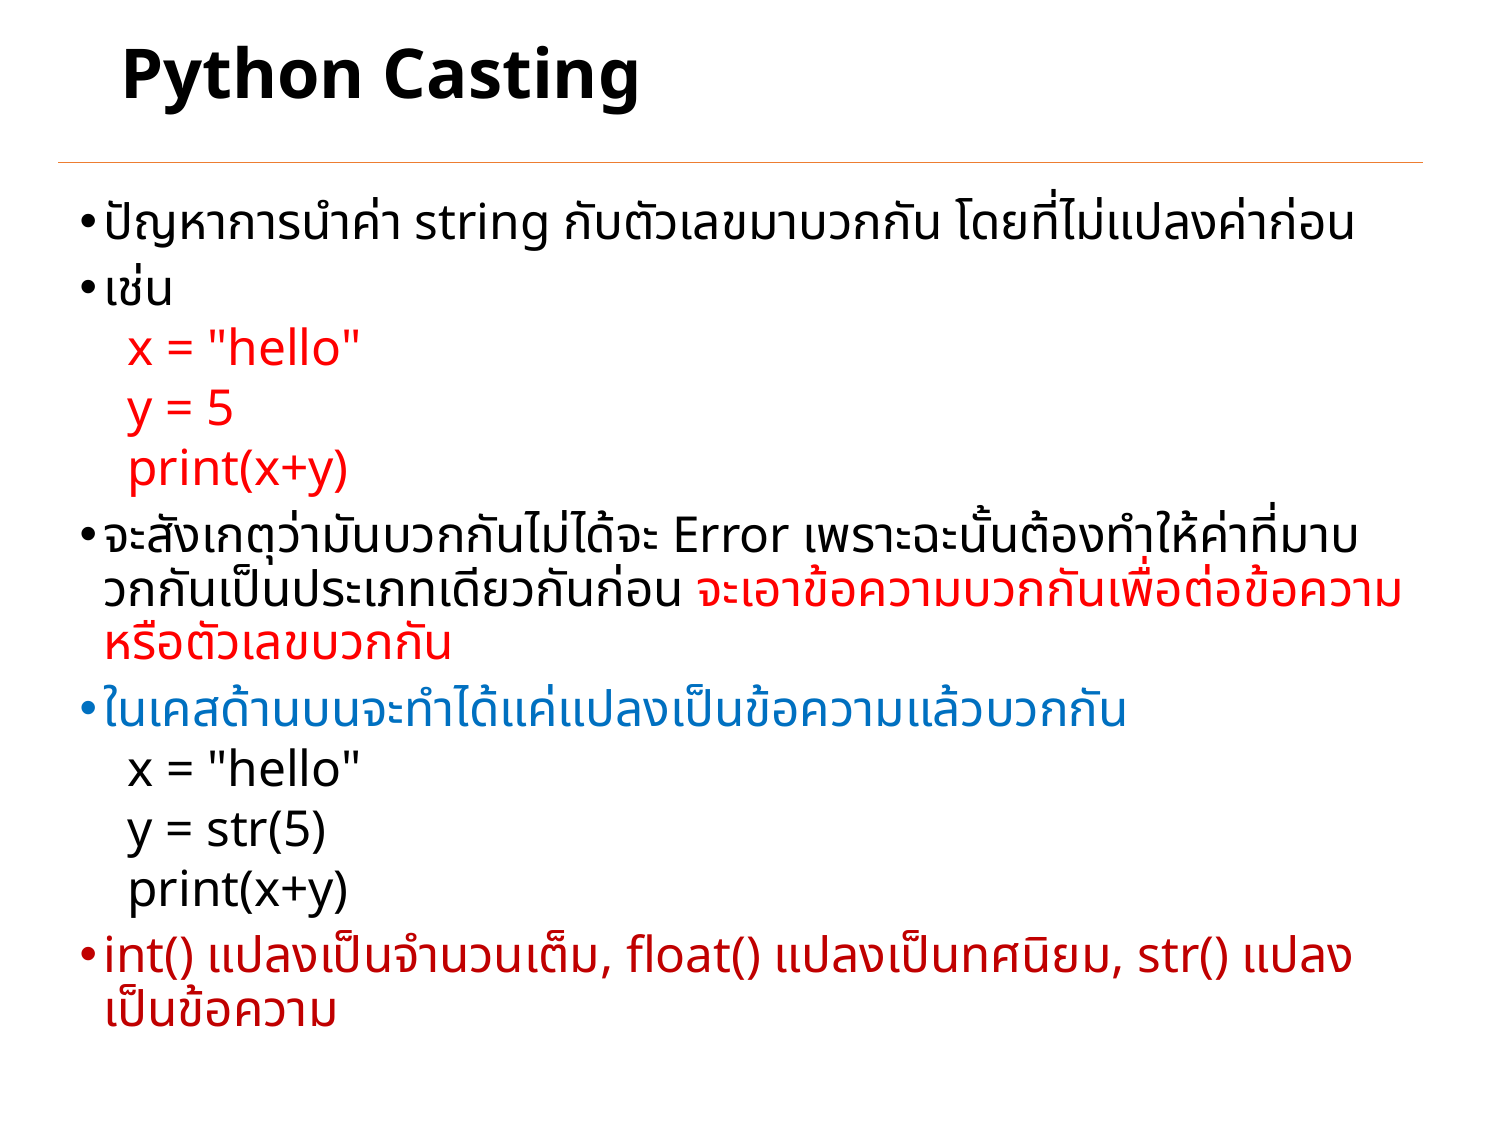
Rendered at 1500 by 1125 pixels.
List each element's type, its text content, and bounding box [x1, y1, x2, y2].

title Python Casting [105, 20, 1399, 134]
list ปัญหาการนำค่า string กับตัวเลขมาบวกกัน โดยที่ไม่แปลงค่าก่อน เช่น x = "hello" y = 5 print(x+y) จะสังเกตุว่ามันบวกกันไม่ได้จะ Error เพราะฉะนั้นต้องทำให้ค่าที่มาบวกกันเป็นประเภทเดียวกันก่อน จะเอาข้อความบวกกันเพื่อต่อข้อความ หรือตัวเลขบวกกัน ในเคสด้านบนจะทำได้แค่แปลงเป็นข้อความแล้วบวกกัน x = "hello" y = str(5) print(x+y) int() แปลงเป็นจำนวนเต็ม, float() แปลงเป็นทศนิยม, str() แปลงเป็นข้อความ [64, 189, 1423, 1059]
